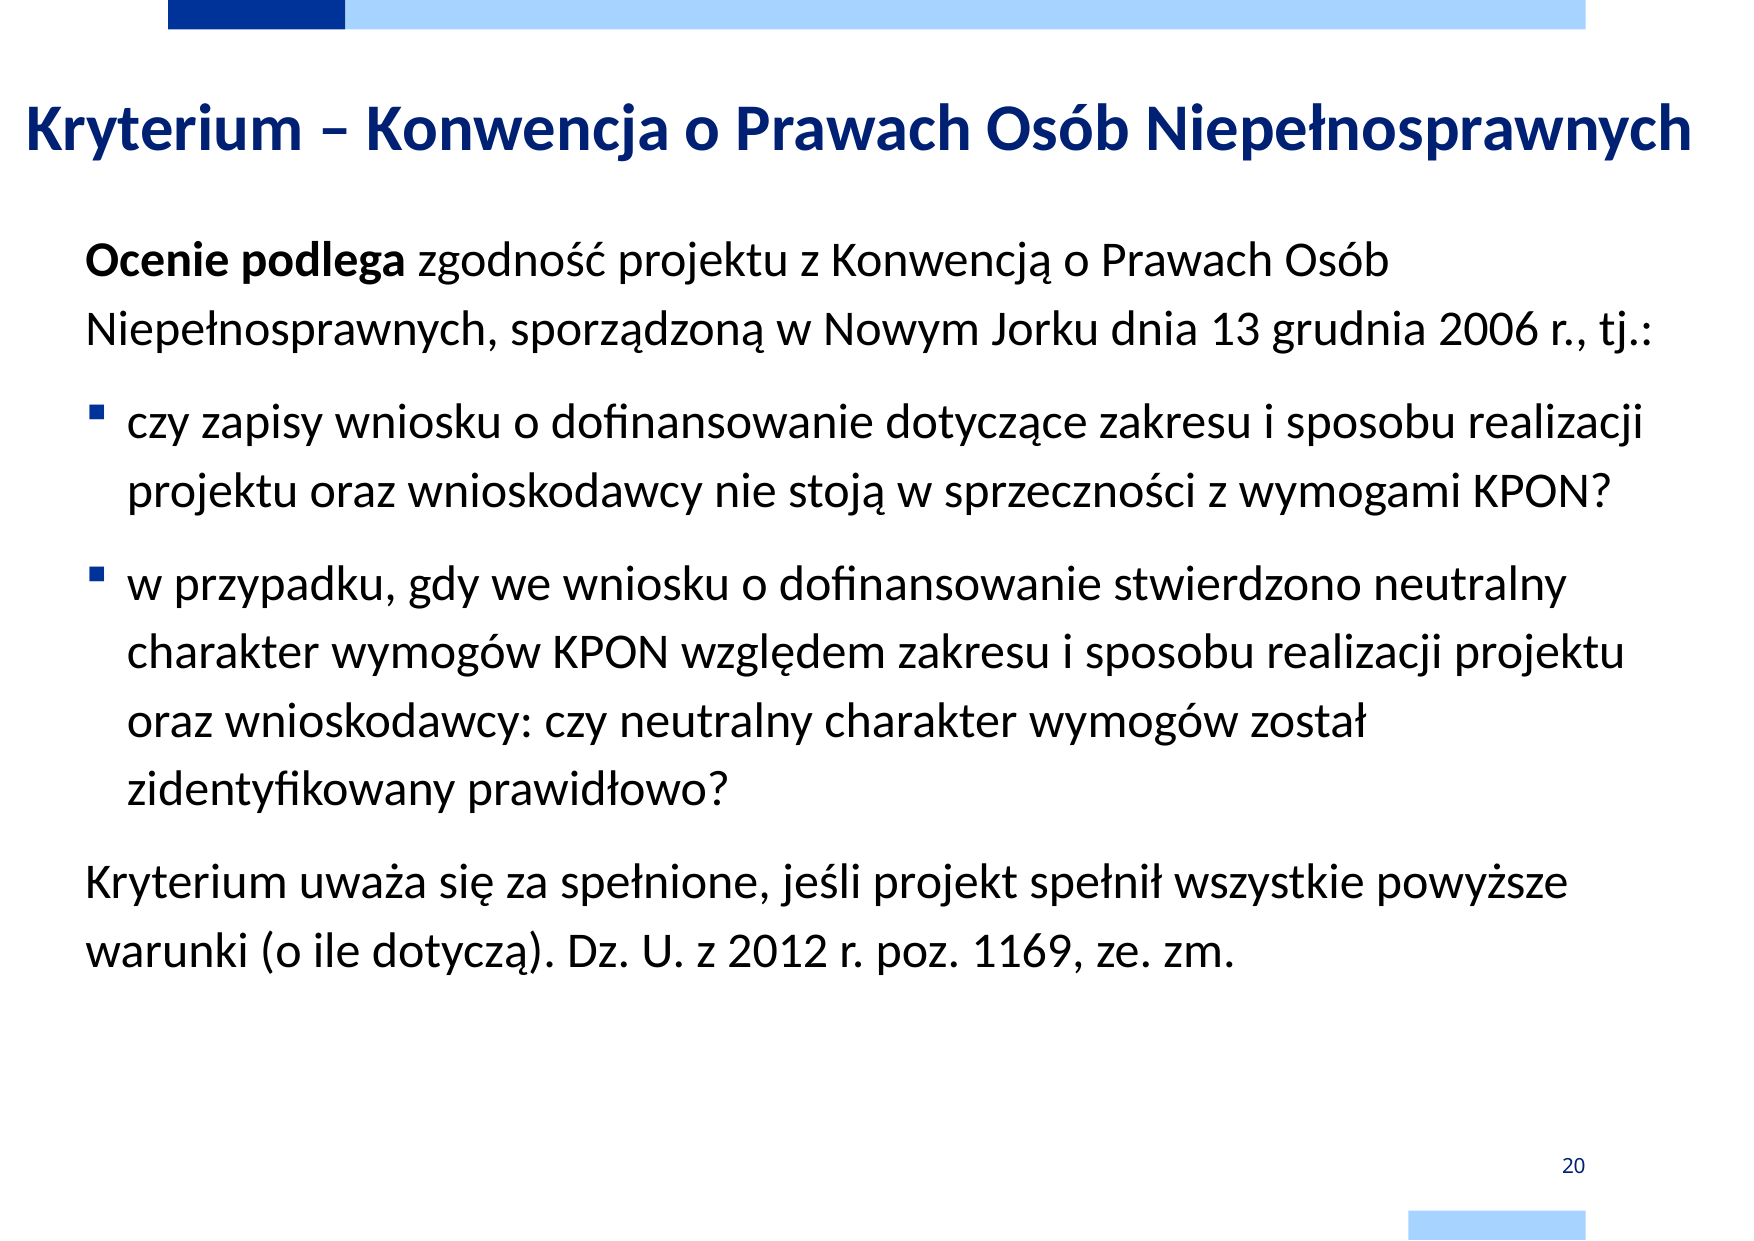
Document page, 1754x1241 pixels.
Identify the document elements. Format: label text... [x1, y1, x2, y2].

list Ocenie podlega zgodność projektu z Konwencją o Prawach Osób Niepełnosprawnych, sporządzoną w Nowym Jorku dnia 13 grudnia 2006 r., tj.: czy zapisy wniosku o dofinansowanie dotyczące zakresu i sposobu realizacji projektu oraz wnioskodawcy nie stoją w sprzeczności z wymogami KPON? w przypadku, gdy we wniosku o dofinansowanie stwierdzono neutralny charakter wymogów KPON względem zakresu i sposobu realizacji projektu oraz wnioskodawcy: czy neutralny charakter wymogów został zidentyfikowany prawidłowo? Kryterium uważa się za spełnione, jeśli projekt spełnił wszystkie powyższe warunki (o ile dotyczą). Dz. U. z 2012 r. poz. 1169, ze. zm. [85, 218, 1704, 1128]
title Kryterium – Konwencja o Prawach Osób Niepełnosprawnych [26, 88, 1740, 254]
slide_number 20 [1408, 1151, 1586, 1182]
